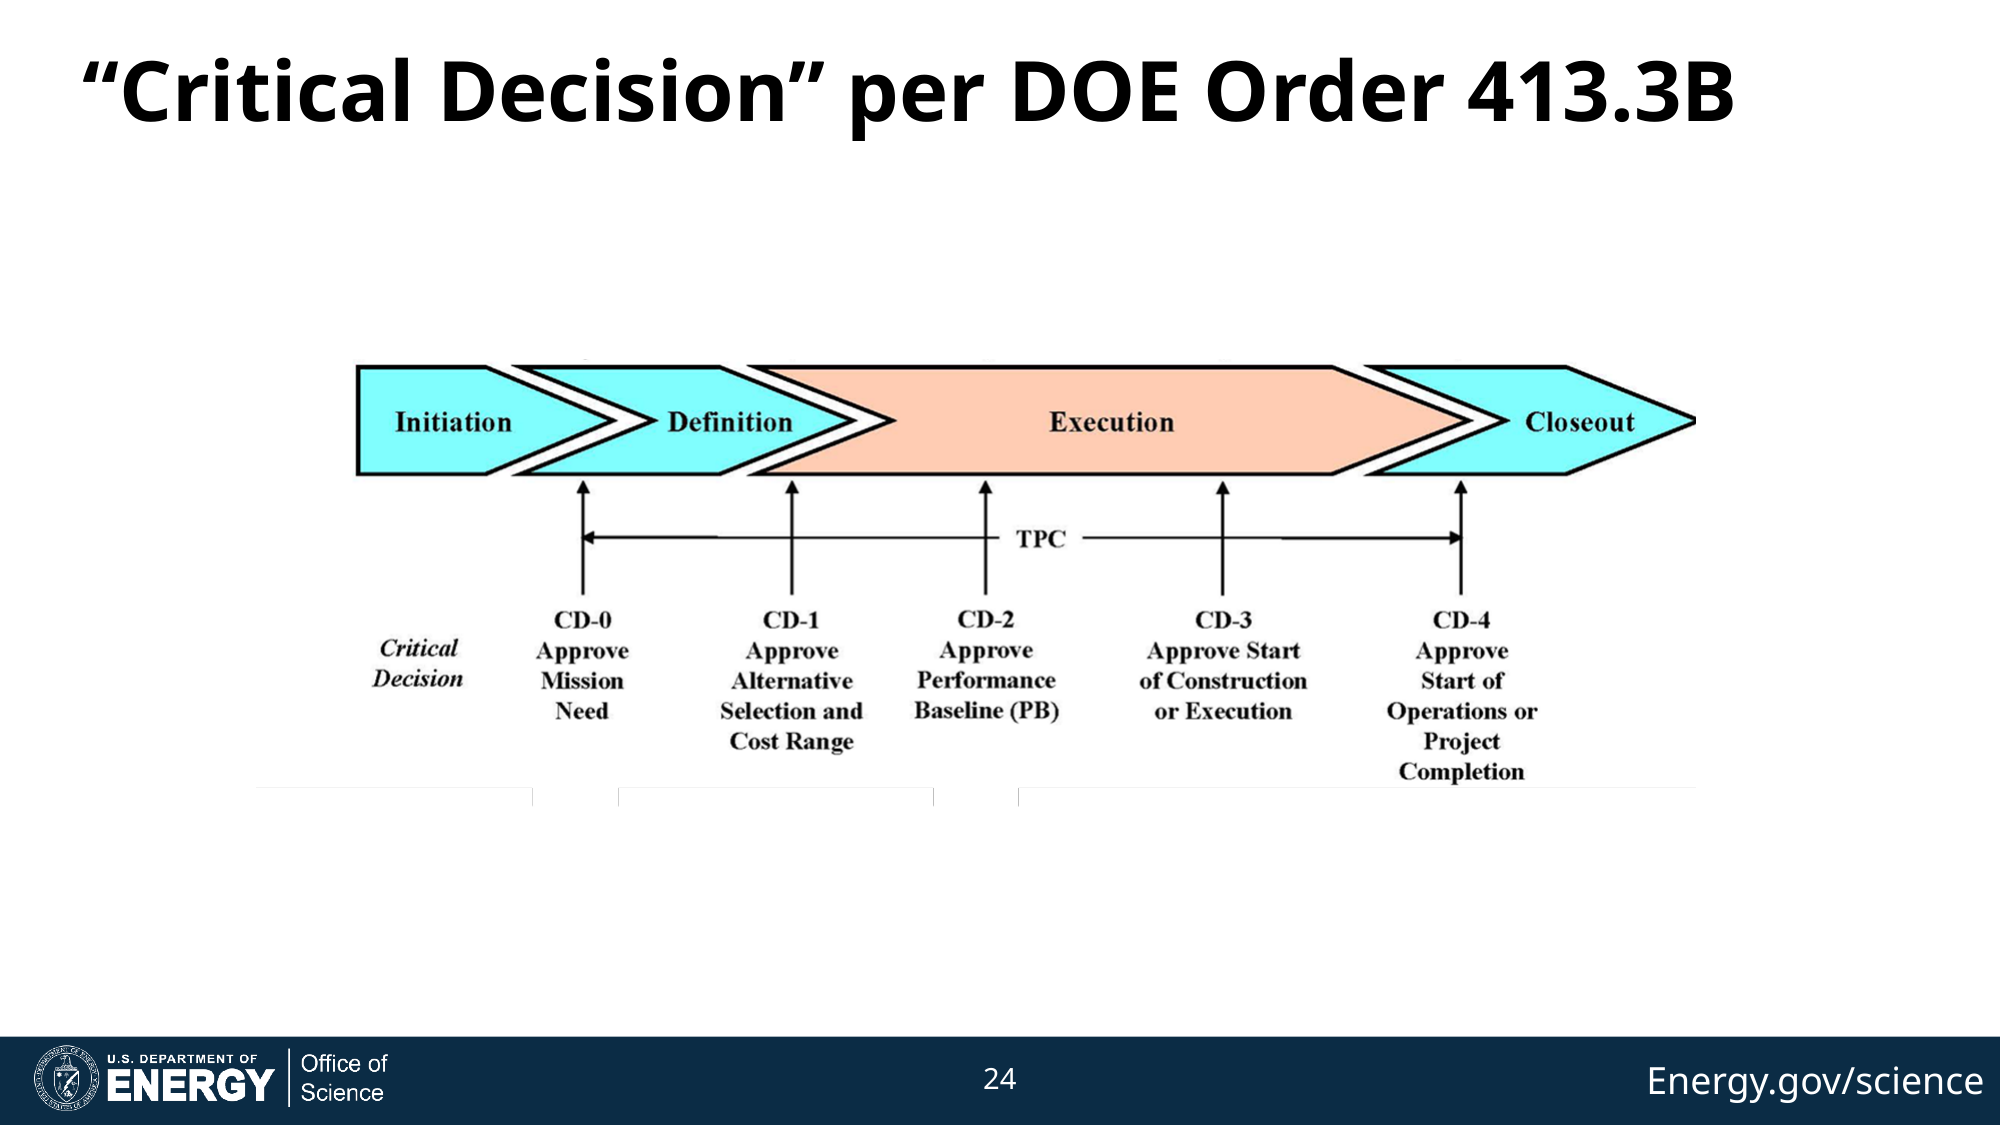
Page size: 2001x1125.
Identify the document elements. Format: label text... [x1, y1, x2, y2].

picture [255, 359, 1696, 807]
picture [34, 1045, 388, 1111]
slide_number 24 [774, 1050, 1225, 1111]
title “Critical Decision” per DOE Order 413.3B [67, 29, 1924, 161]
